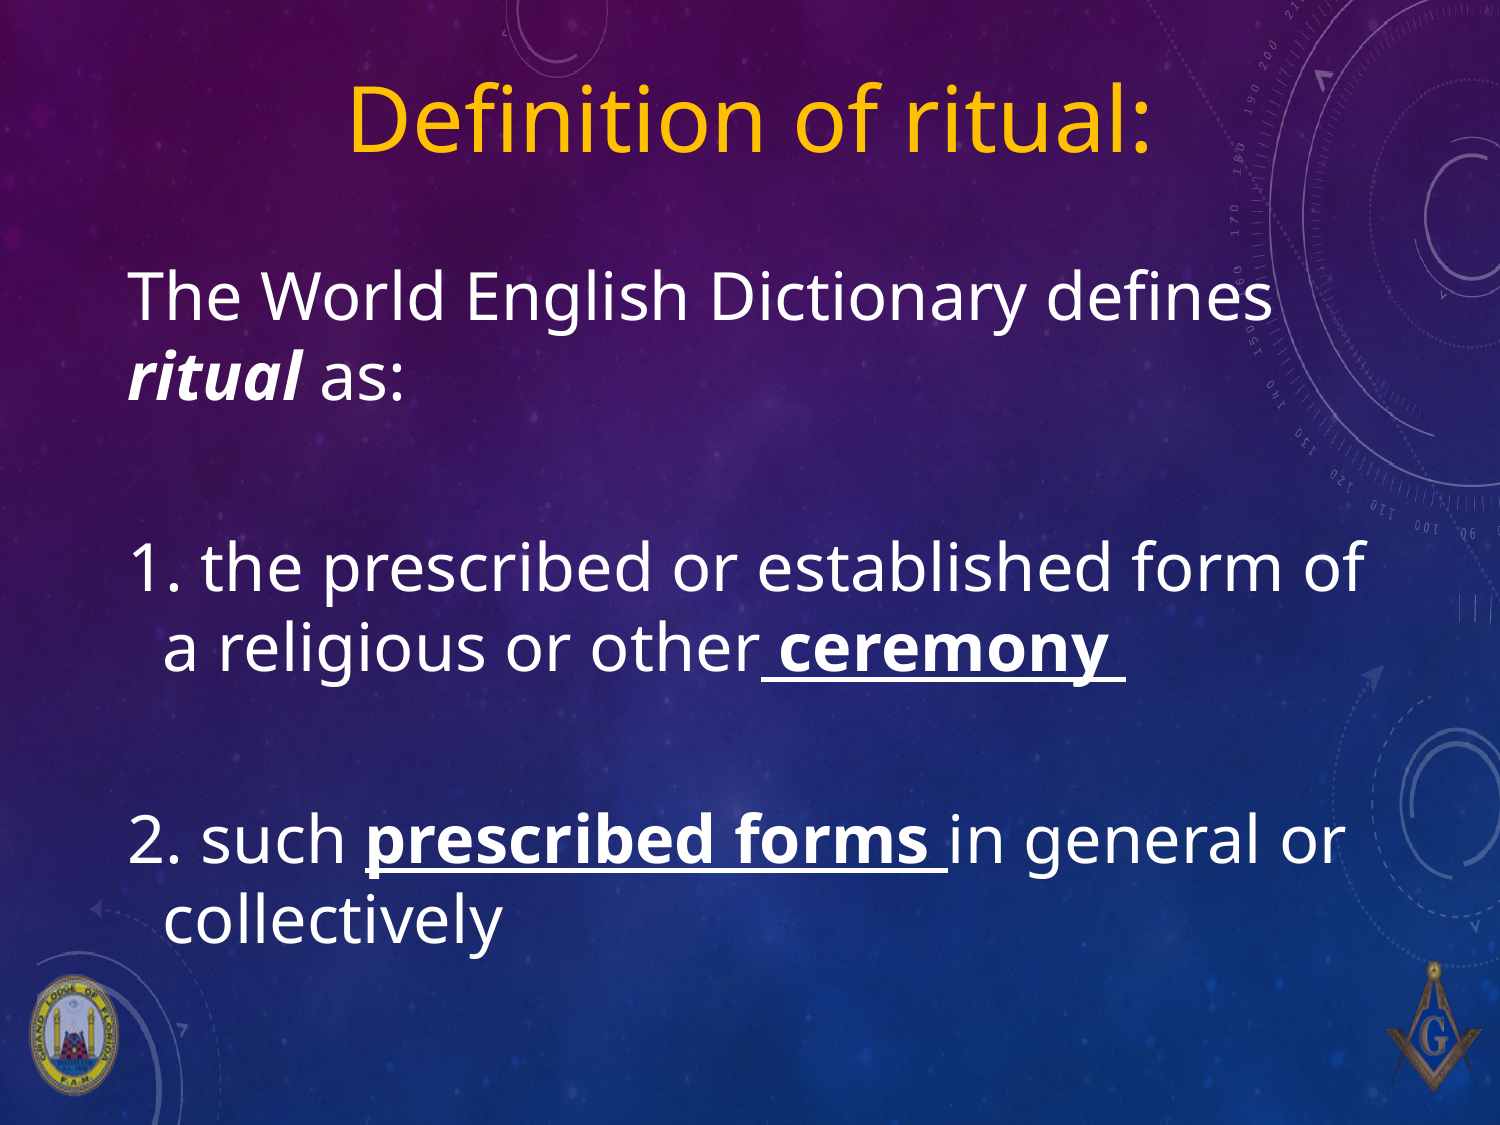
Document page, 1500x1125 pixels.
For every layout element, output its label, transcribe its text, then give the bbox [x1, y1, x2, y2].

title Definition of ritual: [75, 45, 1425, 188]
picture [0, 0, 1500, 1125]
list The World English Dictionary defines ritual as: 1. the prescribed or established form of a religious or other ceremony 2. such prescribed forms in general or collectively [112, 212, 1413, 998]
